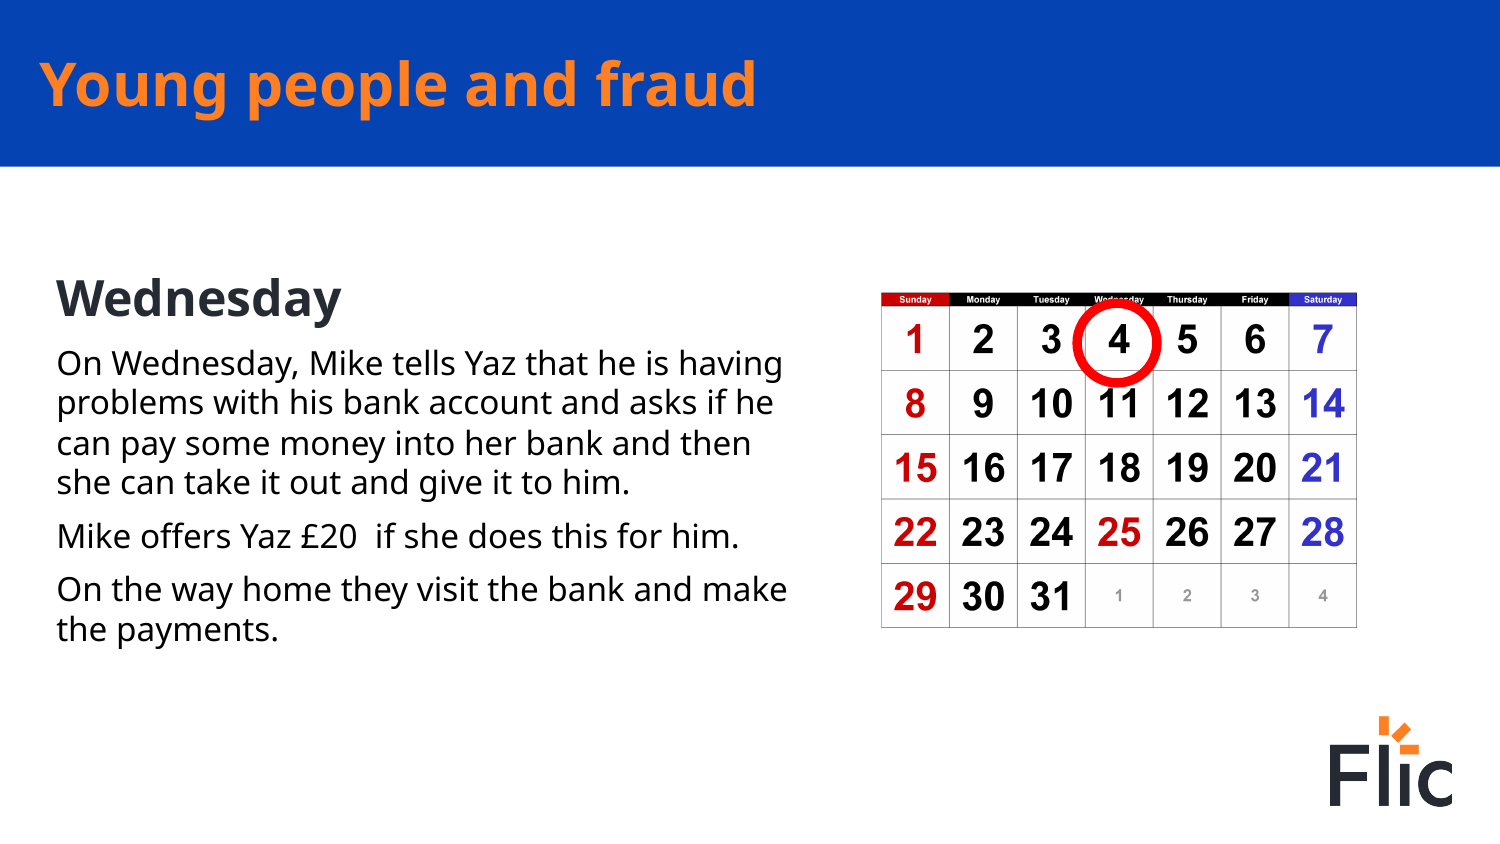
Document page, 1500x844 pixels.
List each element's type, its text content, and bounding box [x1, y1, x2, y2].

list On Wednesday, Mike tells Yaz that he is having problems with his bank account and asks if he can pay some money into her bank and then she can take it out and give it to him. Mike offers Yaz £20 if she does this for him. On the way home they visit the bank and make the payments. [41, 334, 826, 844]
text_box Wednesday [41, 258, 603, 334]
title Young people and fraud [25, 39, 1294, 125]
picture [1330, 716, 1452, 807]
picture [881, 290, 1358, 628]
